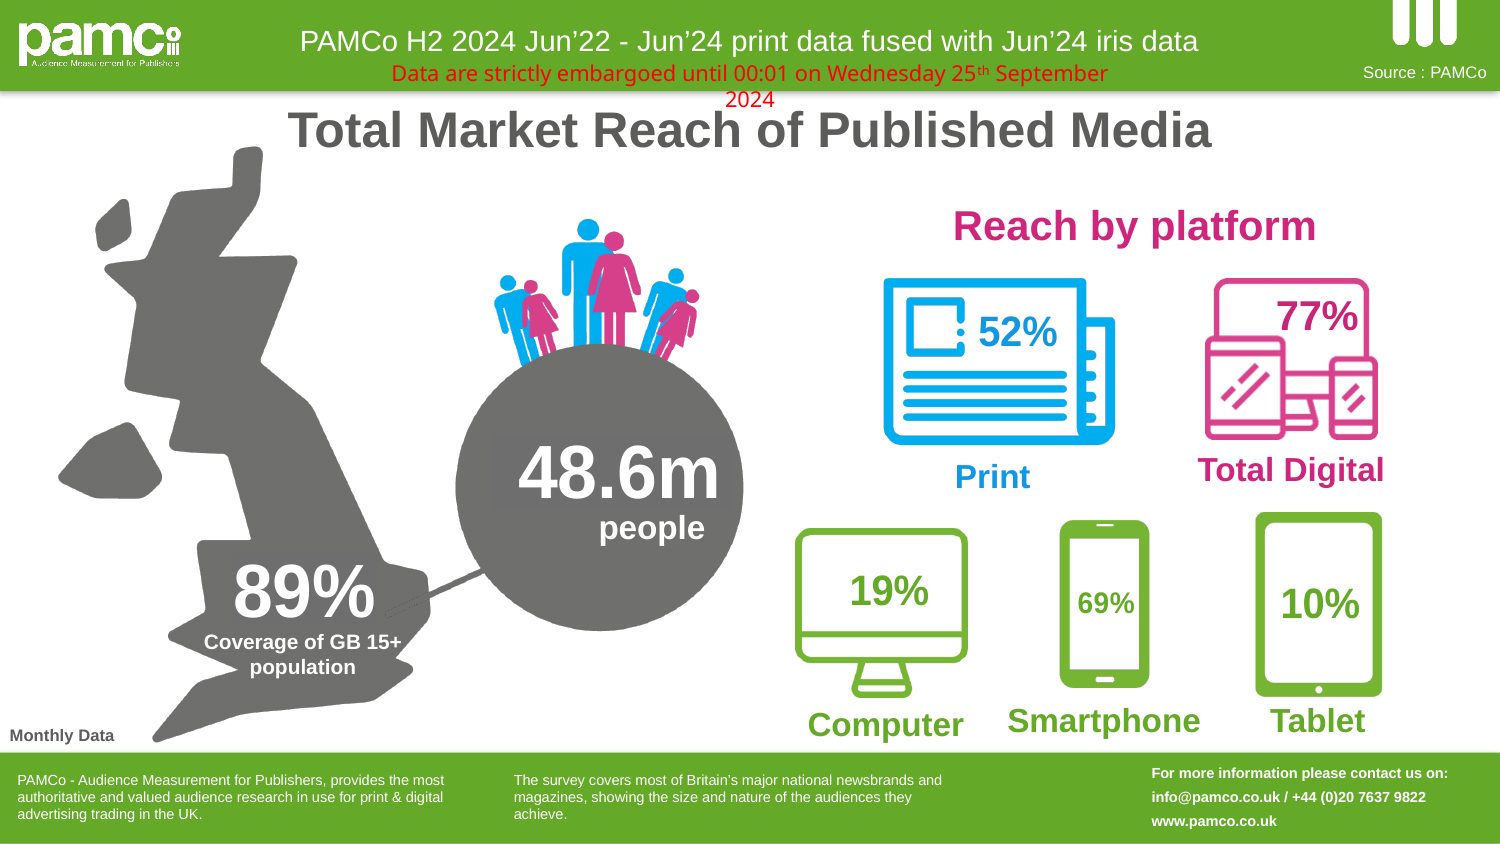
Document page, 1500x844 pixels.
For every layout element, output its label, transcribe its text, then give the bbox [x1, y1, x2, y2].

picture [1038, 483, 1174, 708]
picture [961, 469, 970, 476]
picture [795, 528, 968, 698]
picture [1240, 491, 1397, 713]
picture [1205, 278, 1378, 440]
picture [41, 163, 758, 763]
picture [1387, 0, 1458, 81]
picture [857, 244, 1141, 477]
text_box Total Market Reach of Published Media [0, 91, 1500, 163]
picture [17, 20, 182, 68]
